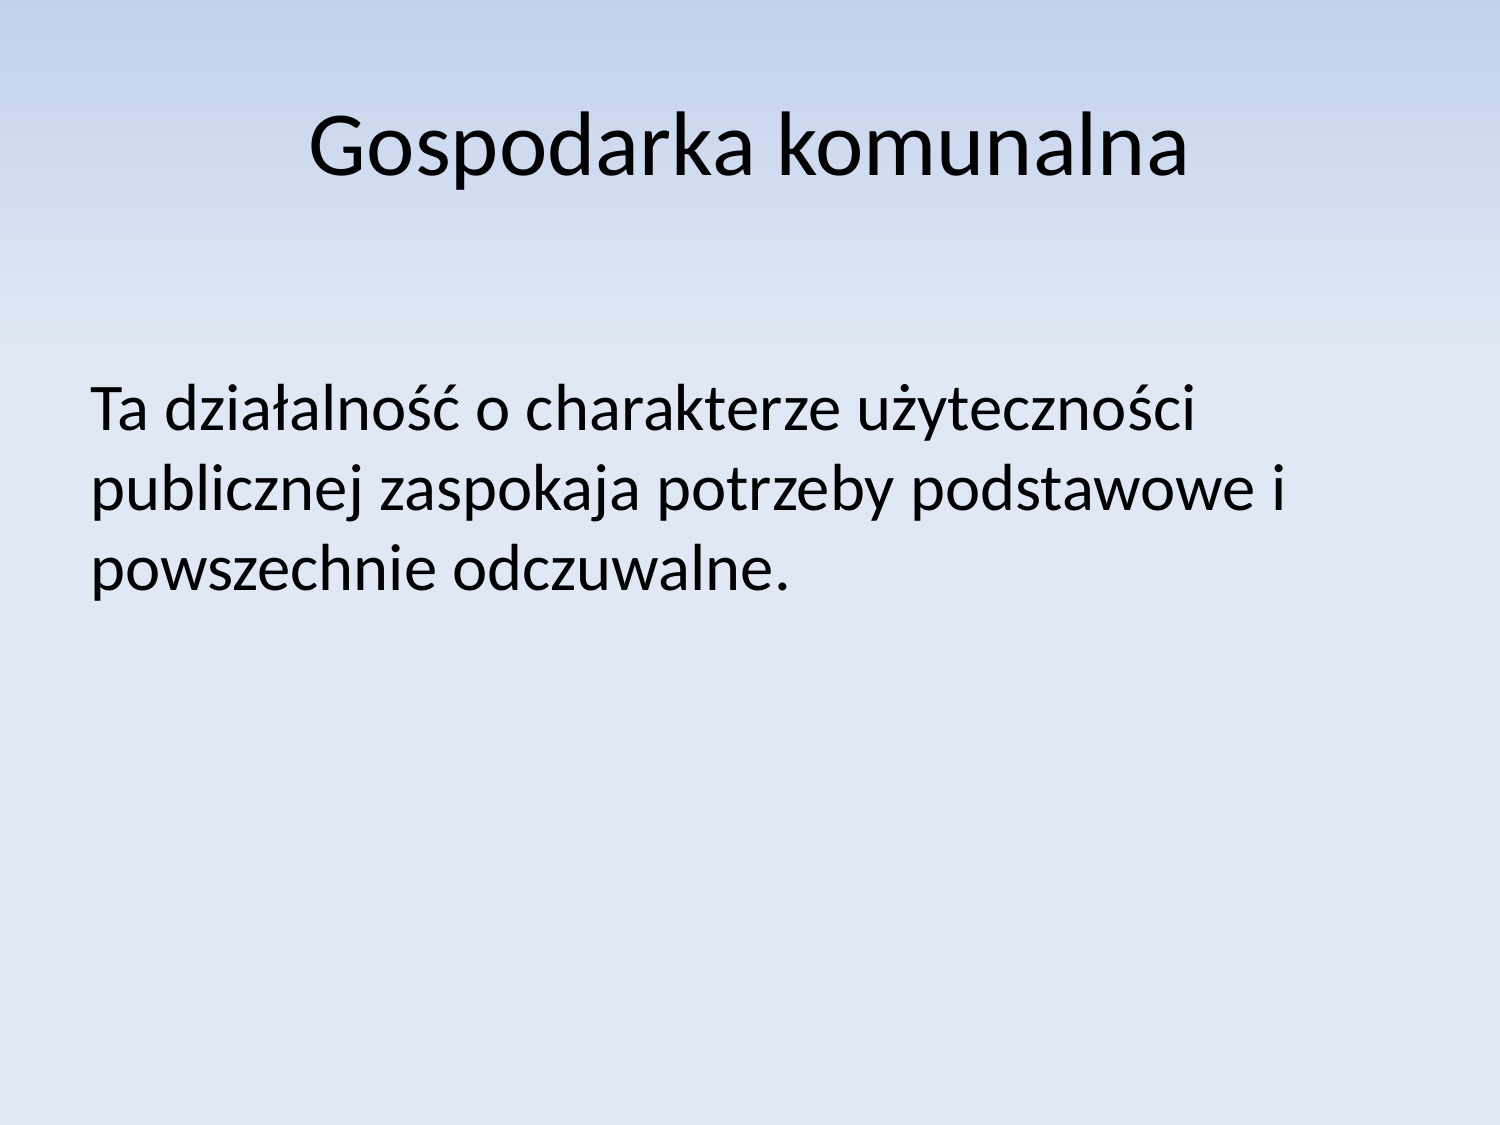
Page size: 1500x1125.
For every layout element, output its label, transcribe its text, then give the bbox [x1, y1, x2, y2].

list Ta działalność o charakterze użyteczności publicznej zaspokaja potrzeby podstawowe i powszechnie odczuwalne. [75, 262, 1425, 1005]
title Gospodarka komunalna [75, 45, 1425, 233]
